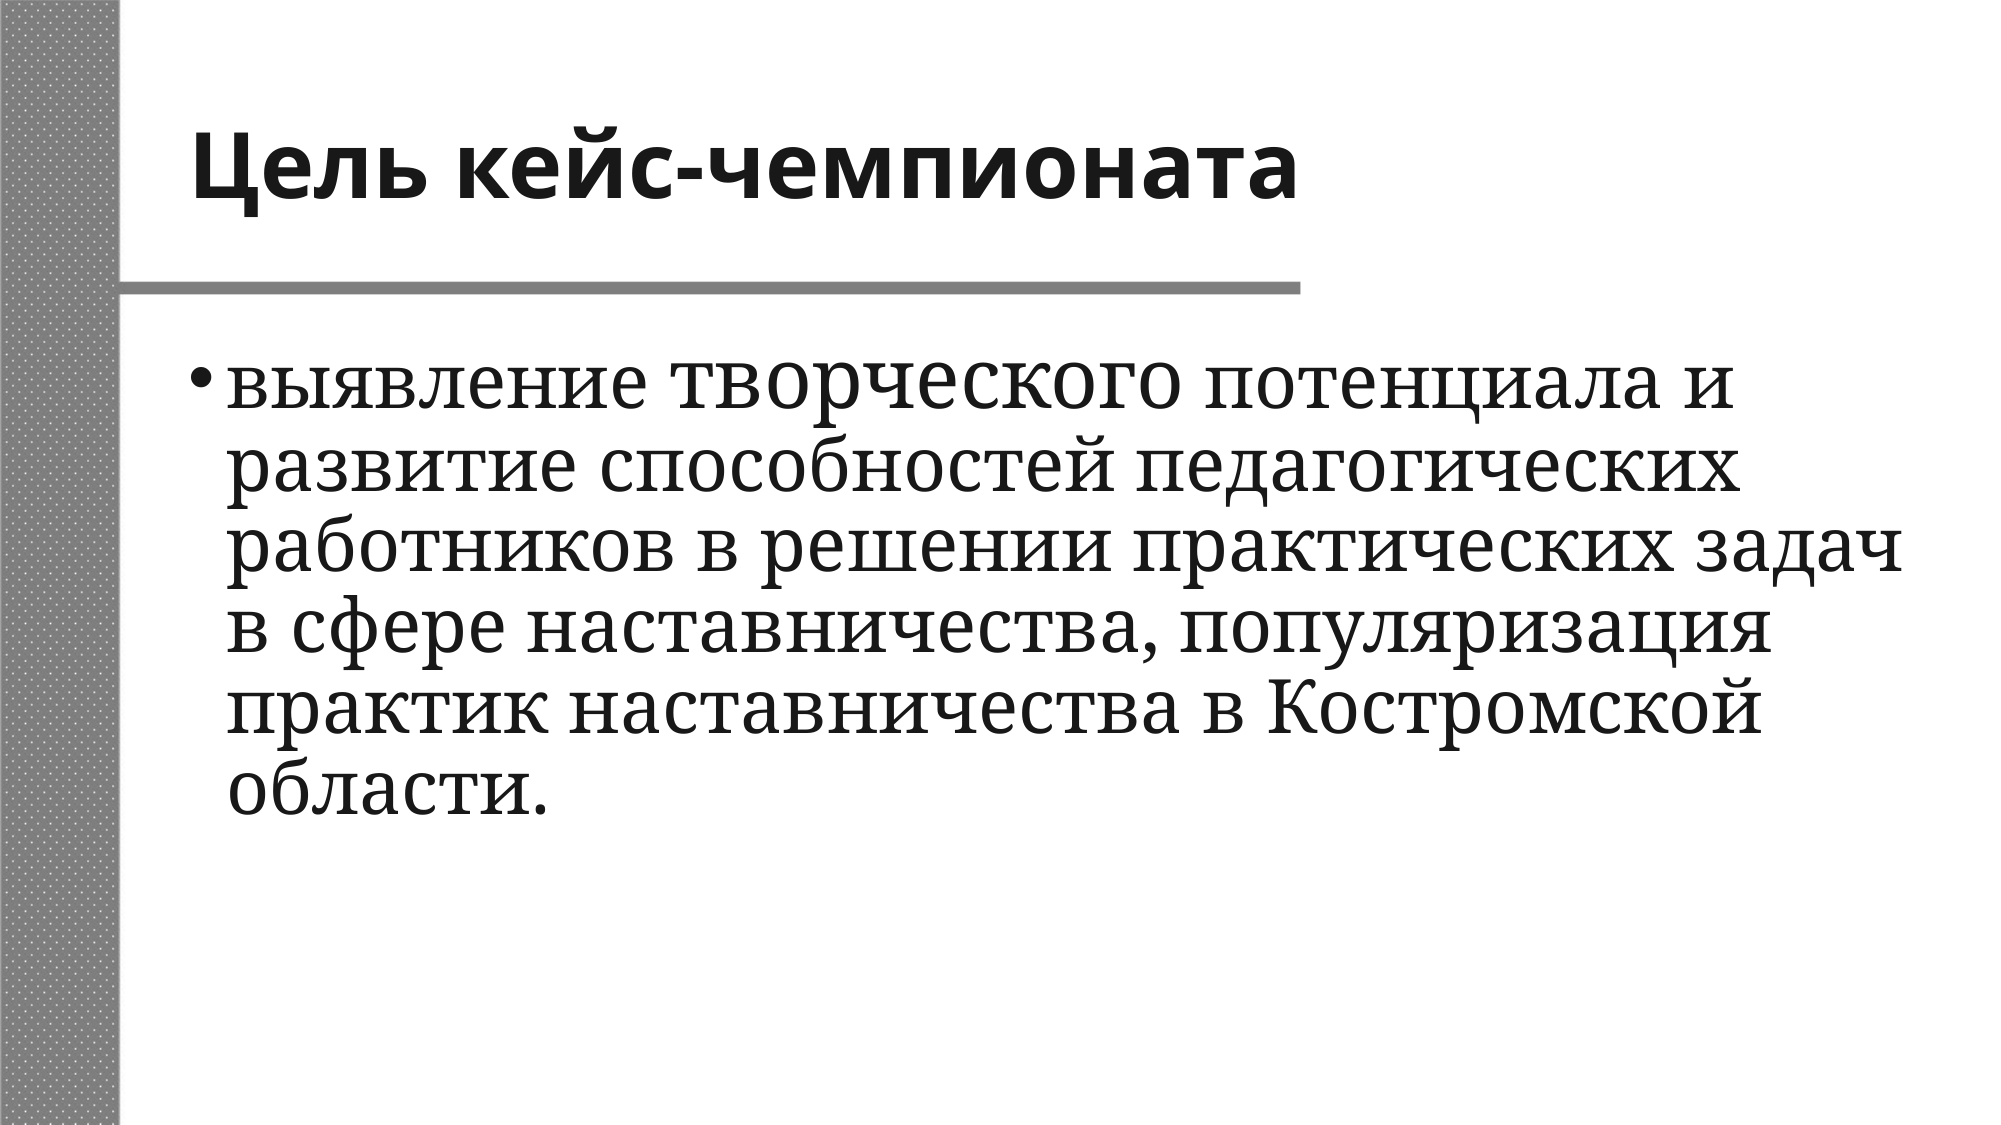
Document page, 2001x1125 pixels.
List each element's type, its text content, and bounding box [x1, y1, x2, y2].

list выявление творческого потенциала и развитие способностей педагогических работников в решении практических задач в сфере наставничества, популяризация практик наставничества в Костромской области. [173, 328, 1947, 1043]
picture [0, 0, 2001, 1125]
title Цель кейс-чемпионата [173, 59, 1947, 278]
